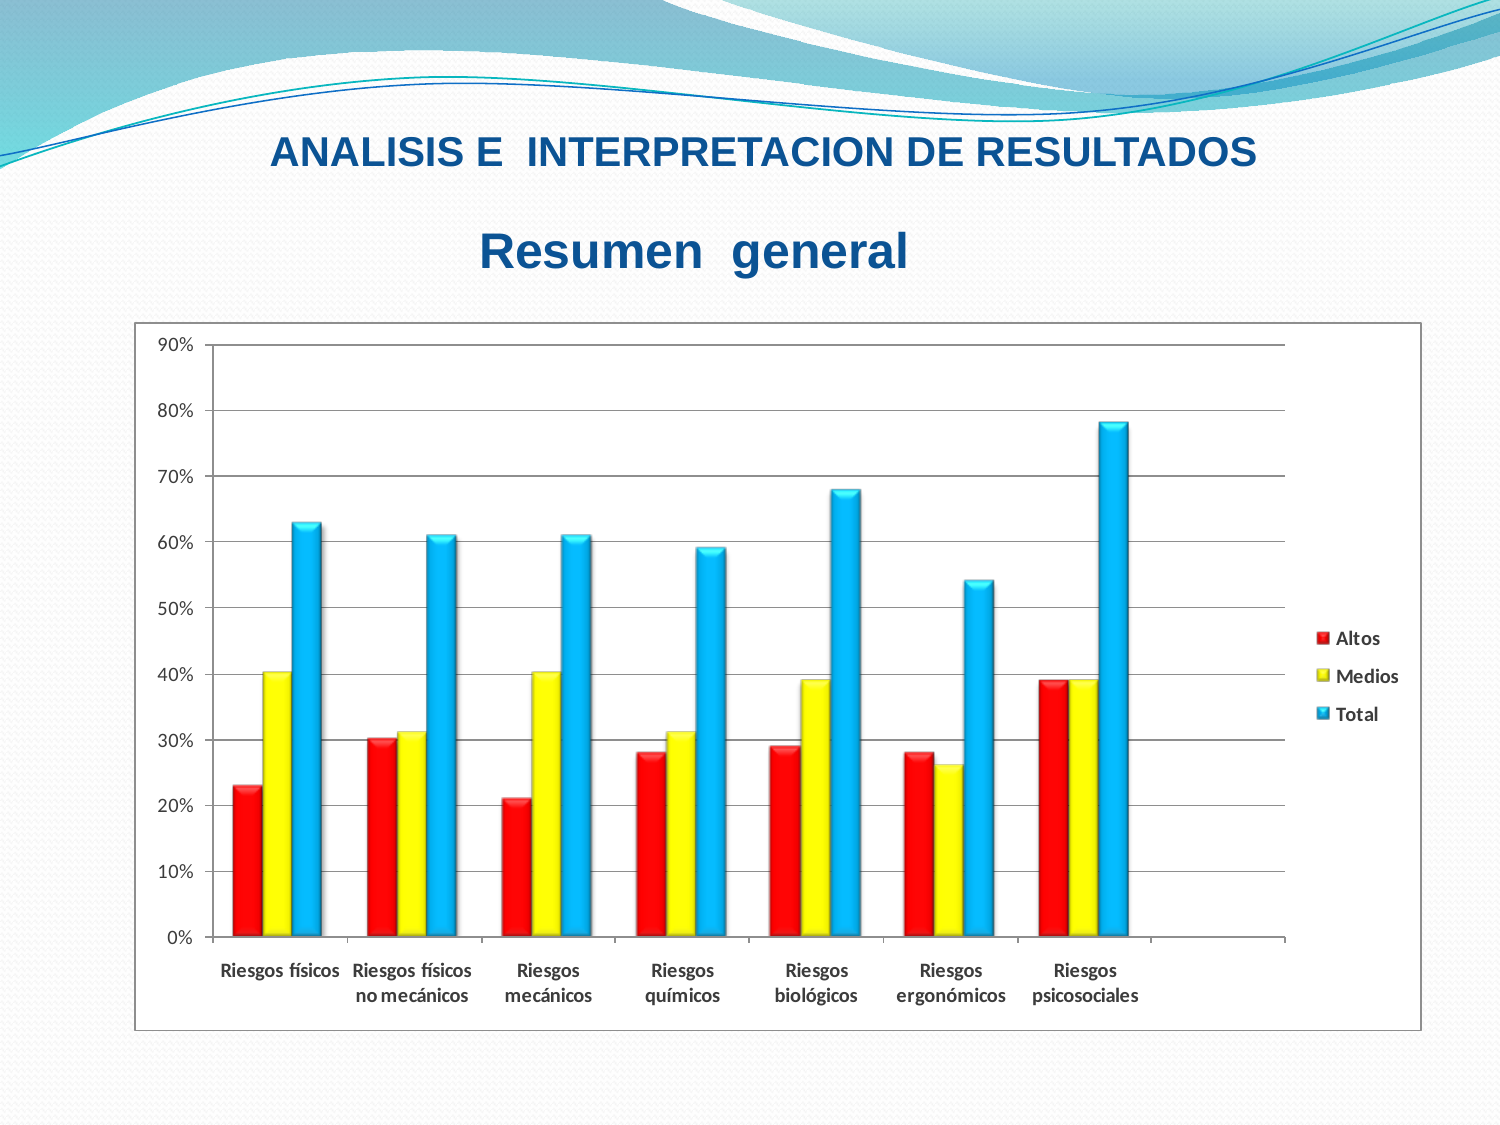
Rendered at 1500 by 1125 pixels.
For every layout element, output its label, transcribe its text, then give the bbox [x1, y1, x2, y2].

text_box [126, 314, 1429, 1038]
text_box Resumen general [464, 210, 939, 286]
title ANALISIS E INTERPRETACION DE RESULTADOS [88, 116, 1439, 175]
